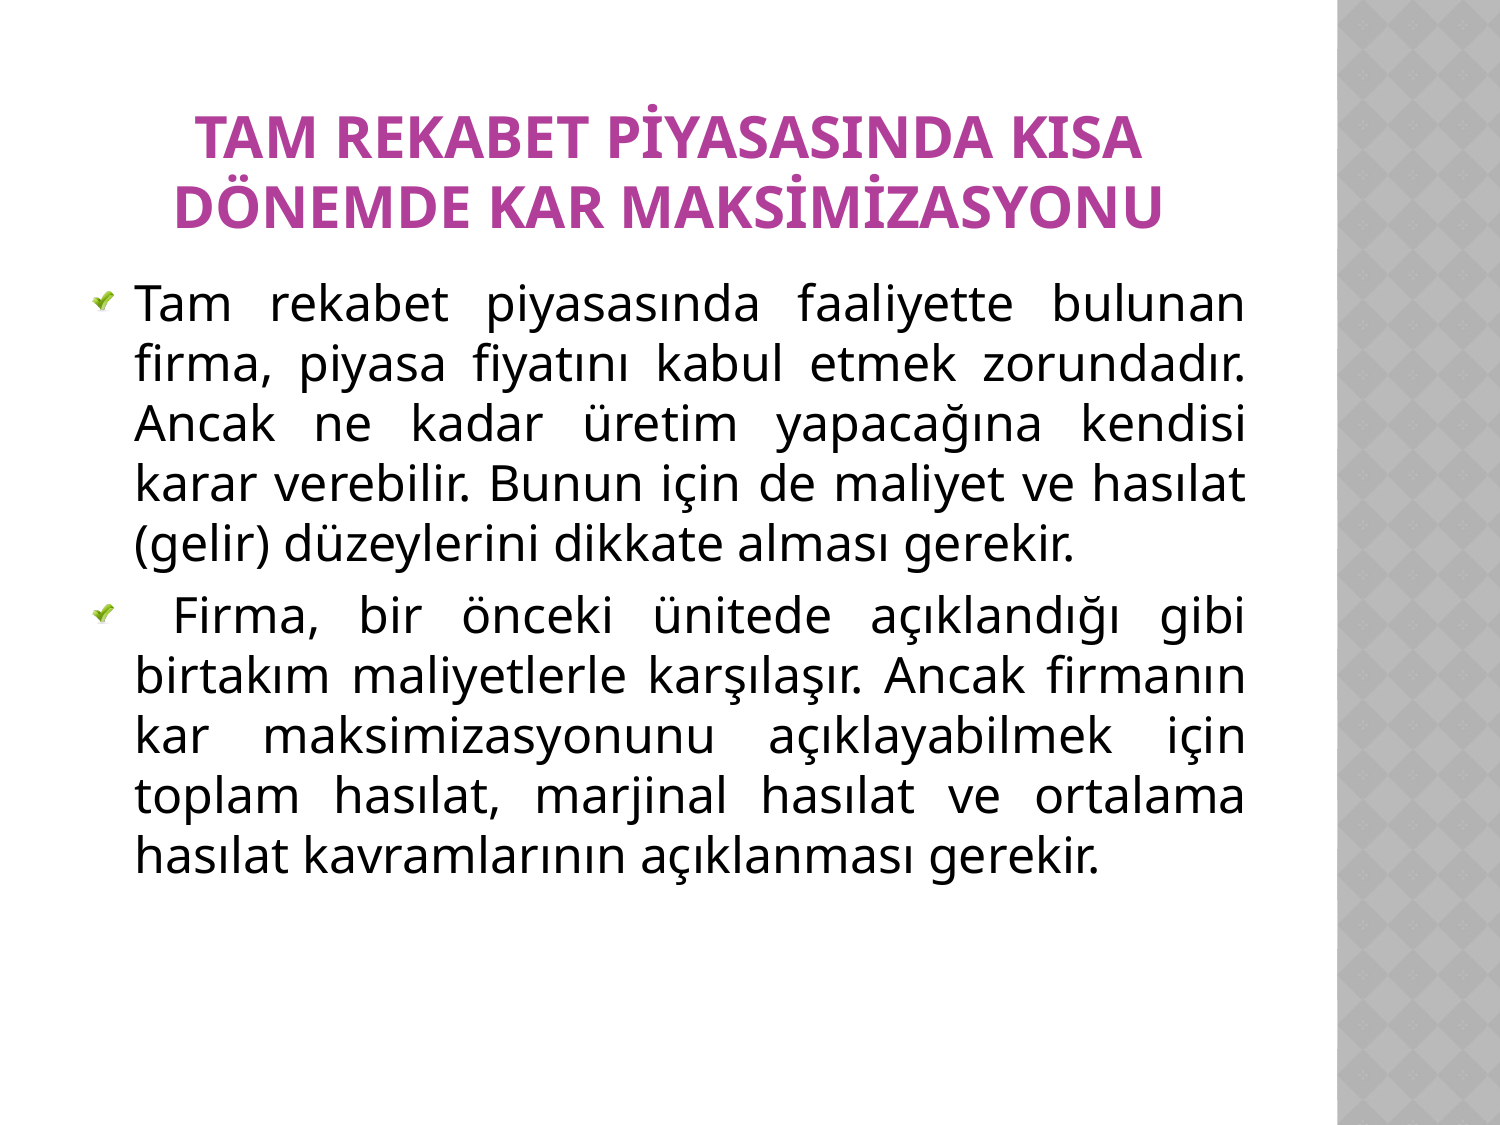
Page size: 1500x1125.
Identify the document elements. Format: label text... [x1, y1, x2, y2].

title Tam Rekabet Piyasasında Kısa Dönemde Kar Maksimizasyonu [75, 52, 1263, 240]
picture [89, 288, 116, 315]
list Tam rekabet piyasasında faaliyette bulunan firma, piyasa fiyatını kabul etmek zorundadır. Ancak ne kadar üretim yapacağına kendisi karar verebilir. Bunun için de maliyet ve hasılat (gelir) düzeylerini dikkate alması gerekir. Firma, bir önceki ünitede açıklandığı gibi birtakım maliyetlerle karşılaşır. Ancak firmanın kar maksimizasyonunu açıklayabilmek için toplam hasılat, marjinal hasılat ve ortalama hasılat kavramlarının açıklanması gerekir. [75, 264, 1263, 1059]
picture [89, 601, 116, 627]
